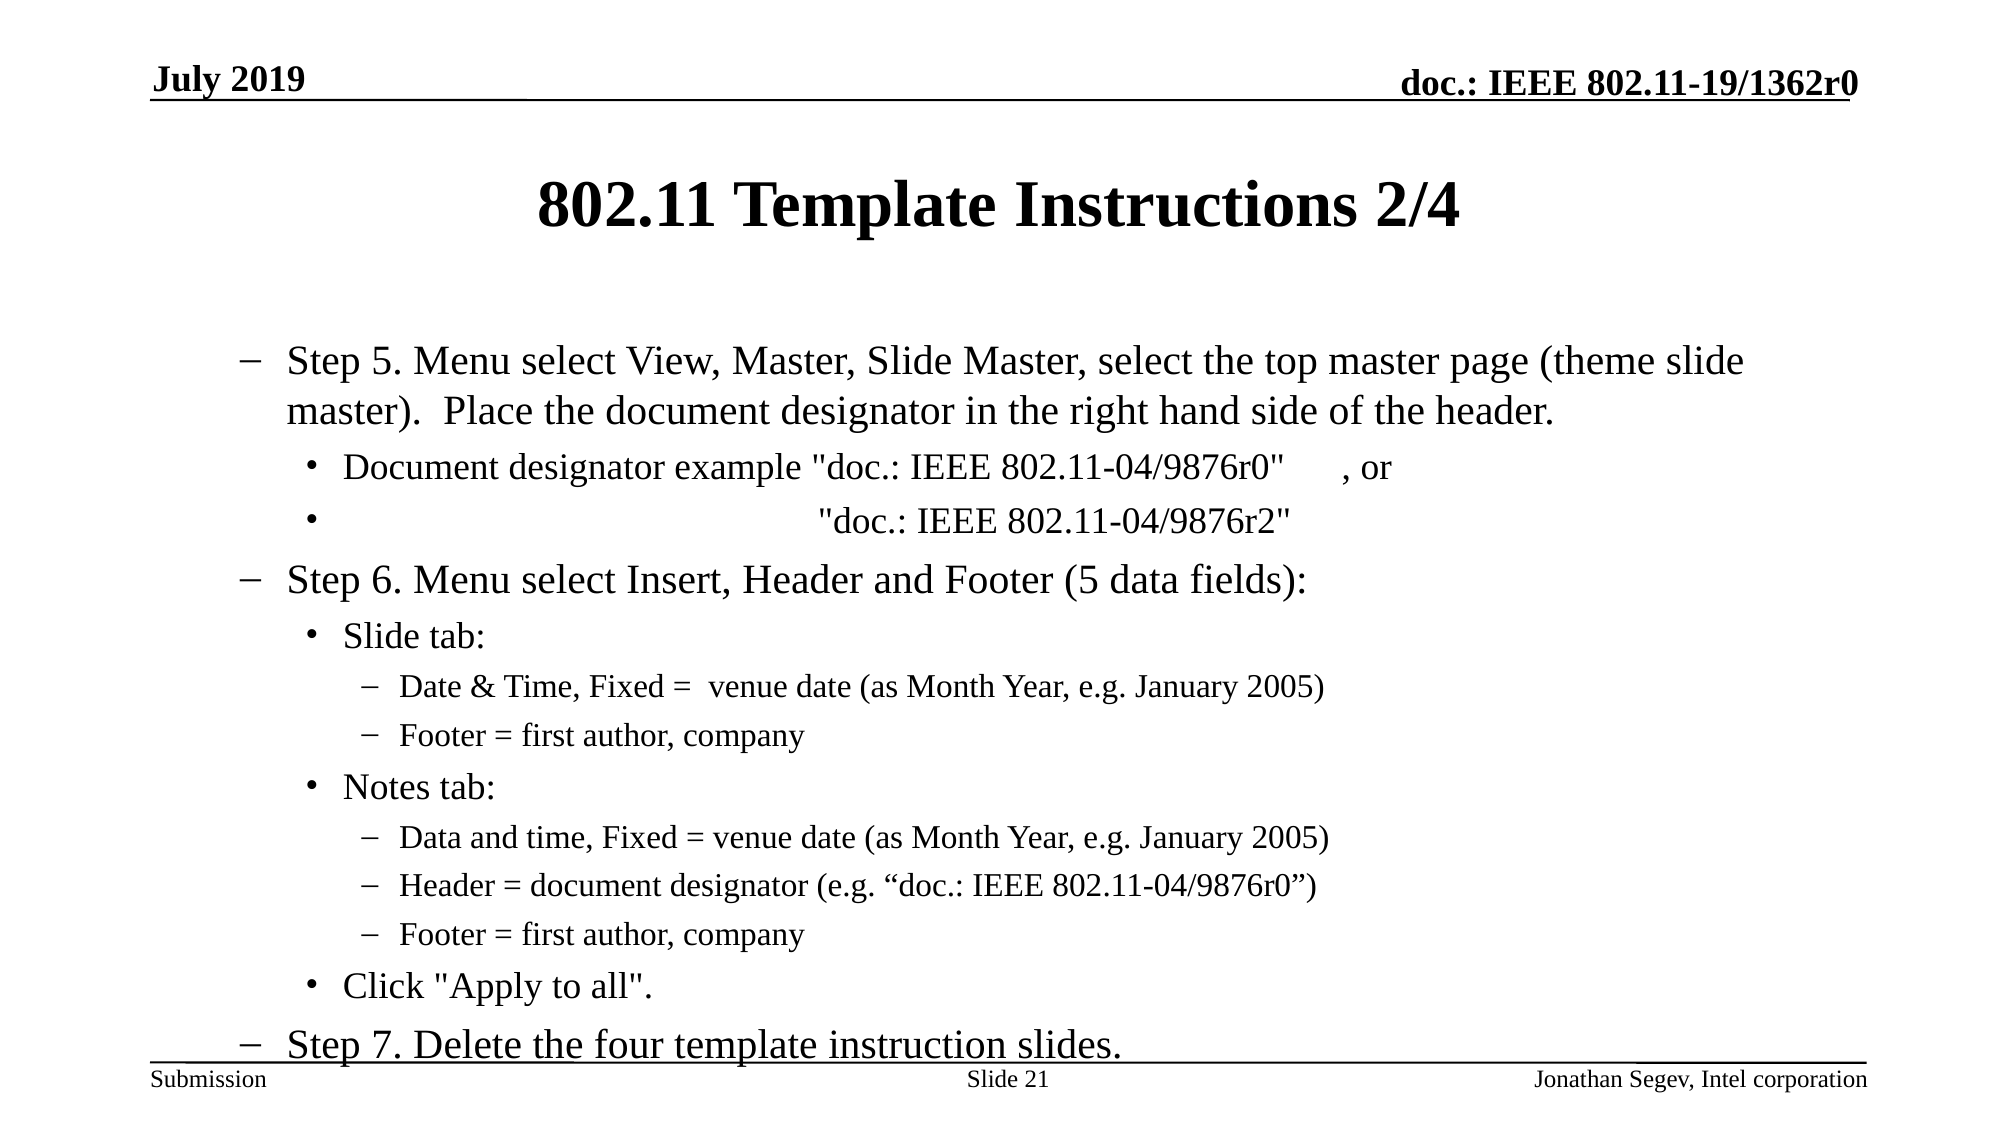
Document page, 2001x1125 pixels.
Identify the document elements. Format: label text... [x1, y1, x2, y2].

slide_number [152, 54, 563, 100]
footer Jonathan Segev, Intel corporation [1171, 1061, 1869, 1093]
slide_number Slide 21 [950, 1061, 1067, 1123]
list Step 5. Menu select View, Master, Slide Master, select the top master page (theme slide master). Place the document designator in the right hand side of the header. Document designator example "doc.: IEEE 802.11-04/9876r0" , or "doc.: IEEE 802.11-04/9876r2" Step 6. Menu select Insert, Header and Footer (5 data fields): Slide tab: Date & Time, Fixed = venue date (as Month Year, e.g. January 2005) Footer = first author, company Notes tab: Data and time, Fixed = venue date (as Month Year, e.g. January 2005) Header = document designator (e.g. “doc.: IEEE 802.11-04/9876r0”) Footer = first author, company Click "Apply to all". Step 7. Delete the four template instruction slides. [149, 324, 1850, 1000]
title 802.11 Template Instructions 2/4 [149, 112, 1850, 288]
